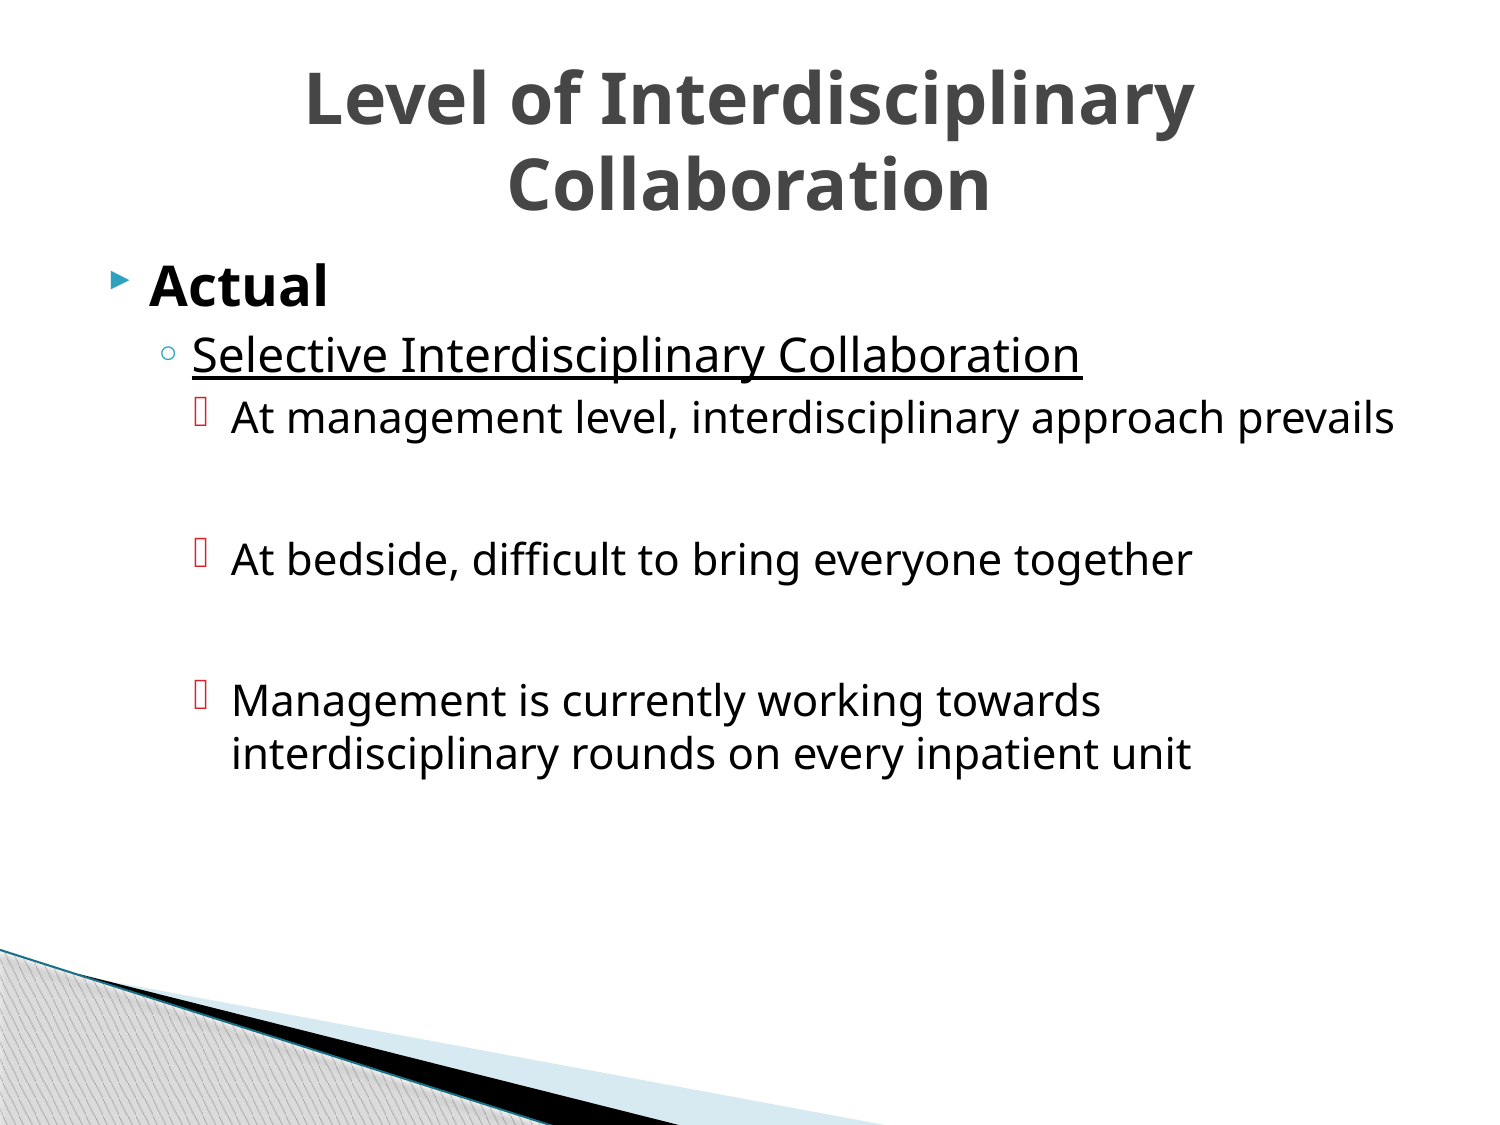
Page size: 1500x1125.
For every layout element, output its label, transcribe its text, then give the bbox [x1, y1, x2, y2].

list Actual Selective Interdisciplinary Collaboration At management level, interdisciplinary approach prevails At bedside, difficult to bring everyone together Management is currently working towards interdisciplinary rounds on every inpatient unit [75, 243, 1425, 986]
title Level of Interdisciplinary Collaboration [75, 45, 1425, 233]
